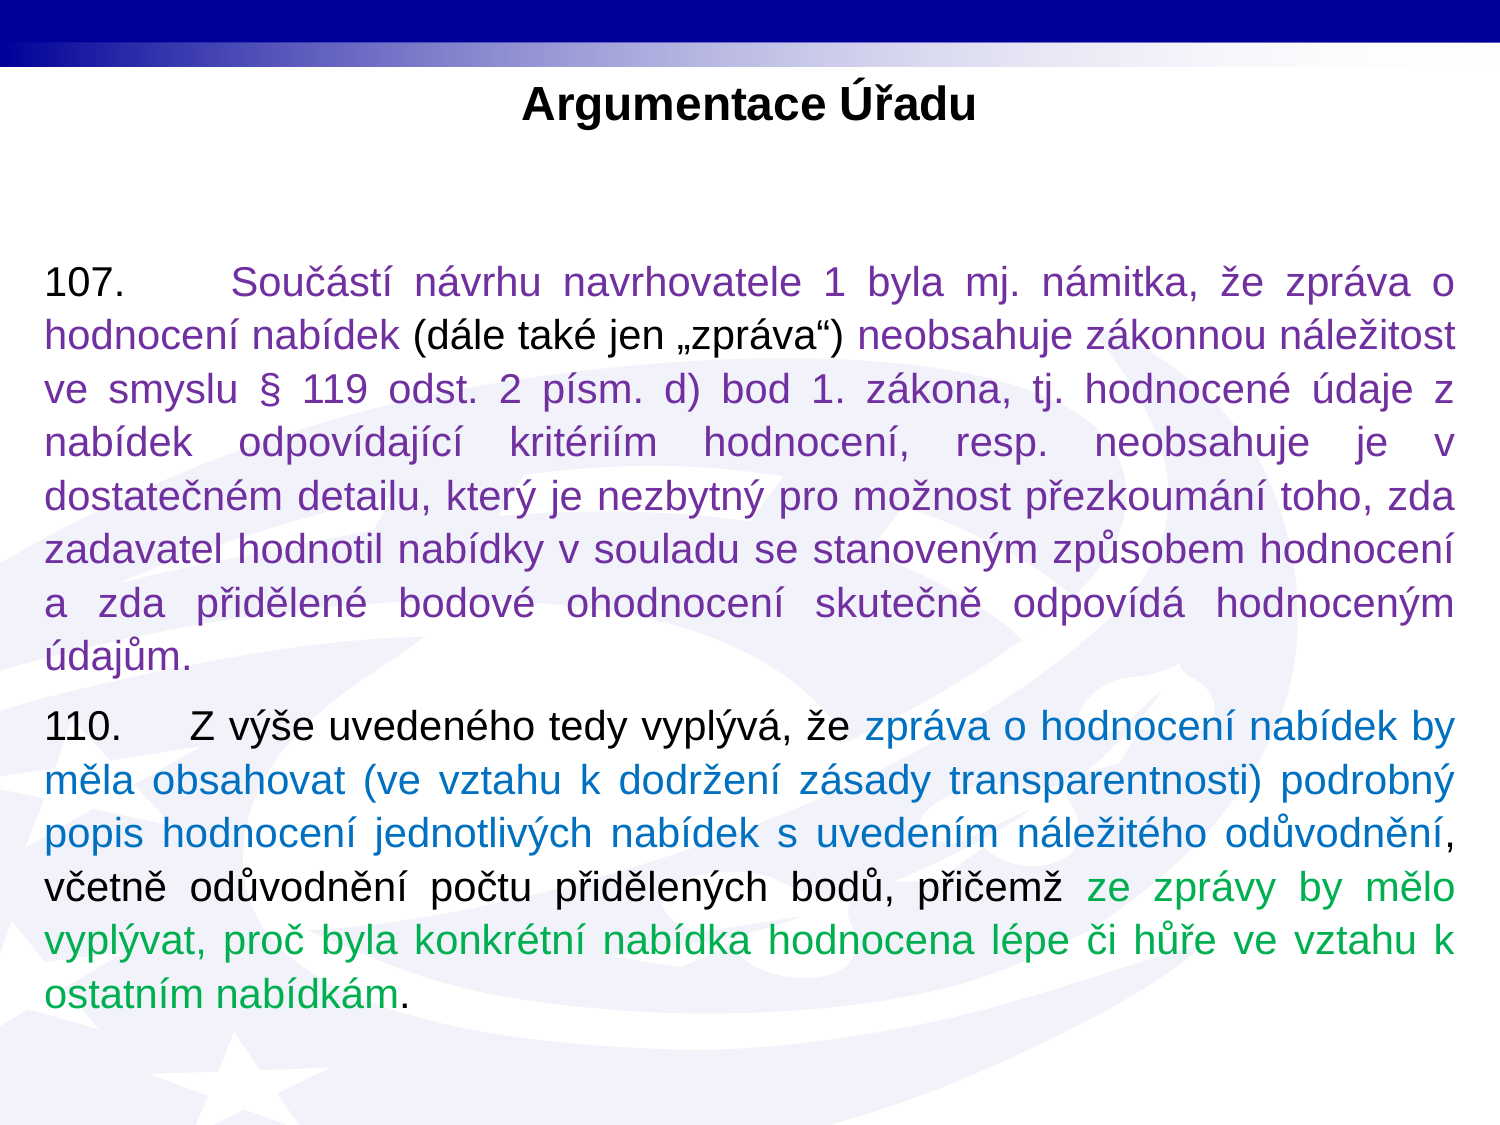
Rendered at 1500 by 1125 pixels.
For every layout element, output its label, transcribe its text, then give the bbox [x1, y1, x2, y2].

text_box Argumentace Úřadu [29, 66, 1471, 130]
text_box 107. Součástí návrhu navrhovatele 1 byla mj. námitka, že zpráva o hodnocení nabídek (dále také jen „zpráva“) neobsahuje zákonnou náležitost ve smyslu § 119 odst. 2 písm. d) bod 1. zákona, tj. hodnocené údaje z nabídek odpovídající kritériím hodnocení, resp. neobsahuje je v dostatečném detailu, který je nezbytný pro možnost přezkoumání toho, zda zadavatel hodnotil nabídky v souladu se stanoveným způsobem hodnocení a zda přidělené bodové ohodnocení skutečně odpovídá hodnoceným údajům. 110. Z výše uvedeného tedy vyplývá, že zpráva o hodnocení nabídek by měla obsahovat (ve vztahu k dodržení zásady transparentnosti) podrobný popis hodnocení jednotlivých nabídek s uvedením náležitého odůvodnění, včetně odůvodnění počtu přidělených bodů, přičemž ze zprávy by mělo vyplývat, proč byla konkrétní nabídka hodnocena lépe či hůře ve vztahu k ostatním nabídkám. [29, 243, 1471, 1024]
